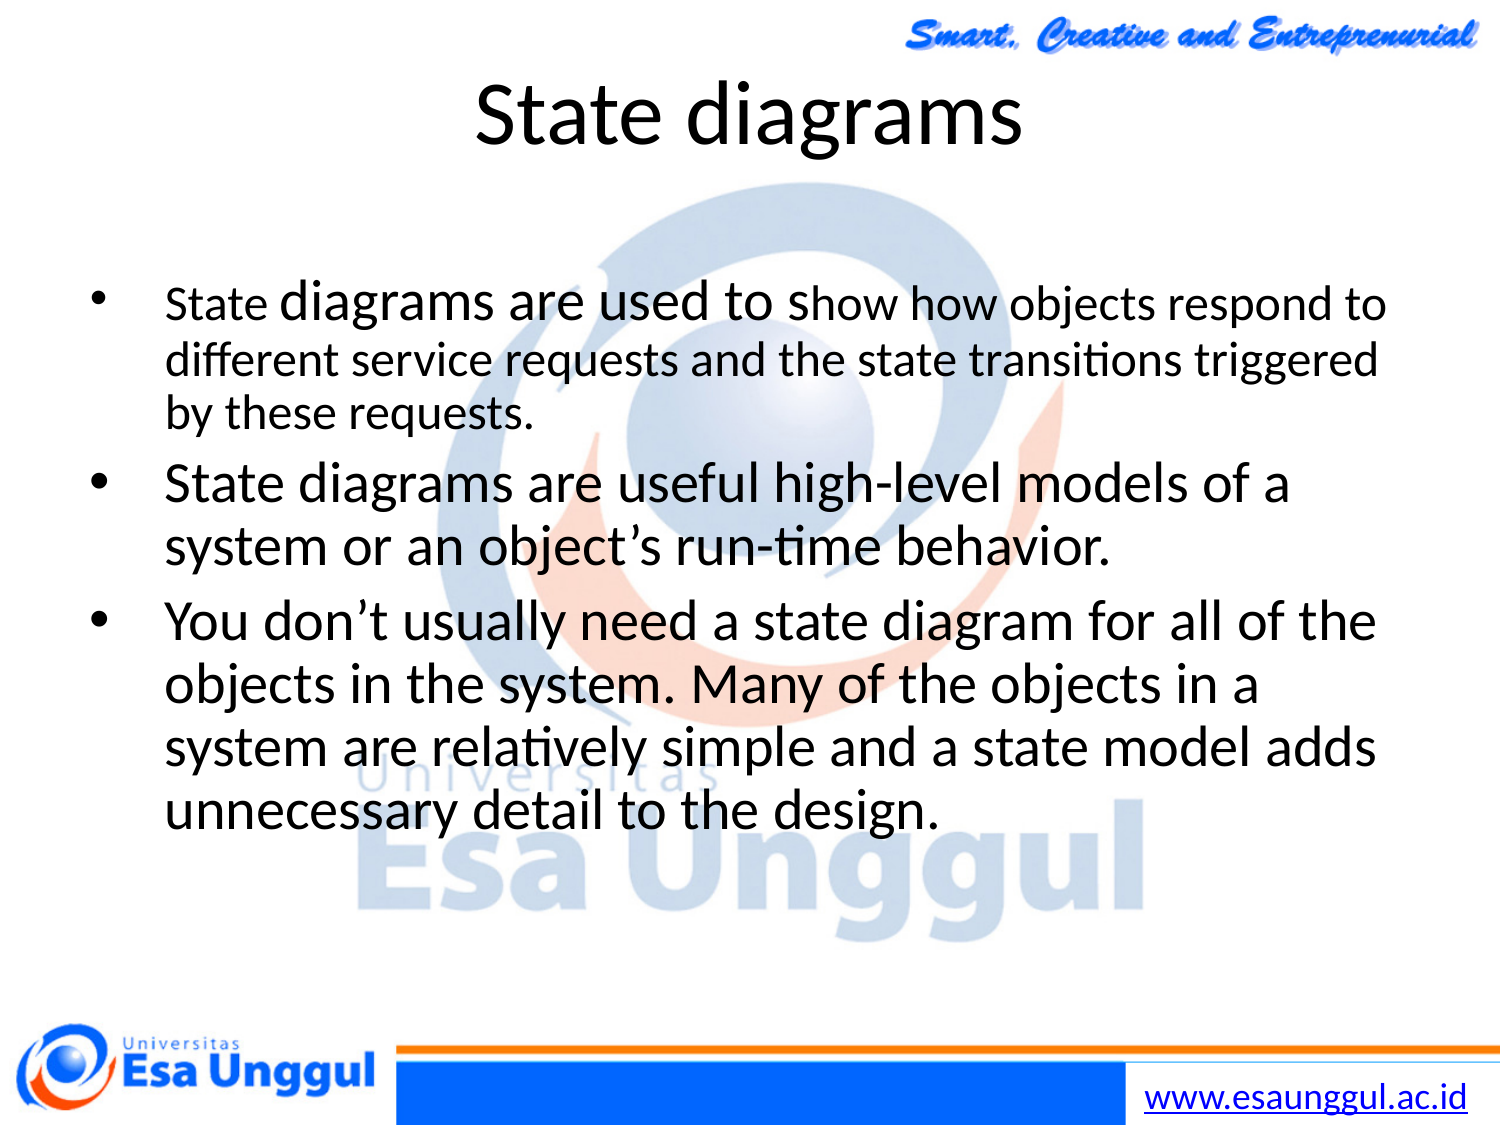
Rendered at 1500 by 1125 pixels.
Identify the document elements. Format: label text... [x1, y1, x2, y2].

picture [0, 0, 1500, 1125]
list State diagrams are used to show how objects respond to different service requests and the state transitions triggered by these requests. State diagrams are useful high-level models of a system or an object’s run-time behavior. You don’t usually need a state diagram for all of the objects in the system. Many of the objects in a system are relatively simple and a state model adds unnecessary detail to the design. [75, 262, 1425, 1005]
title State diagrams [75, 45, 1425, 233]
